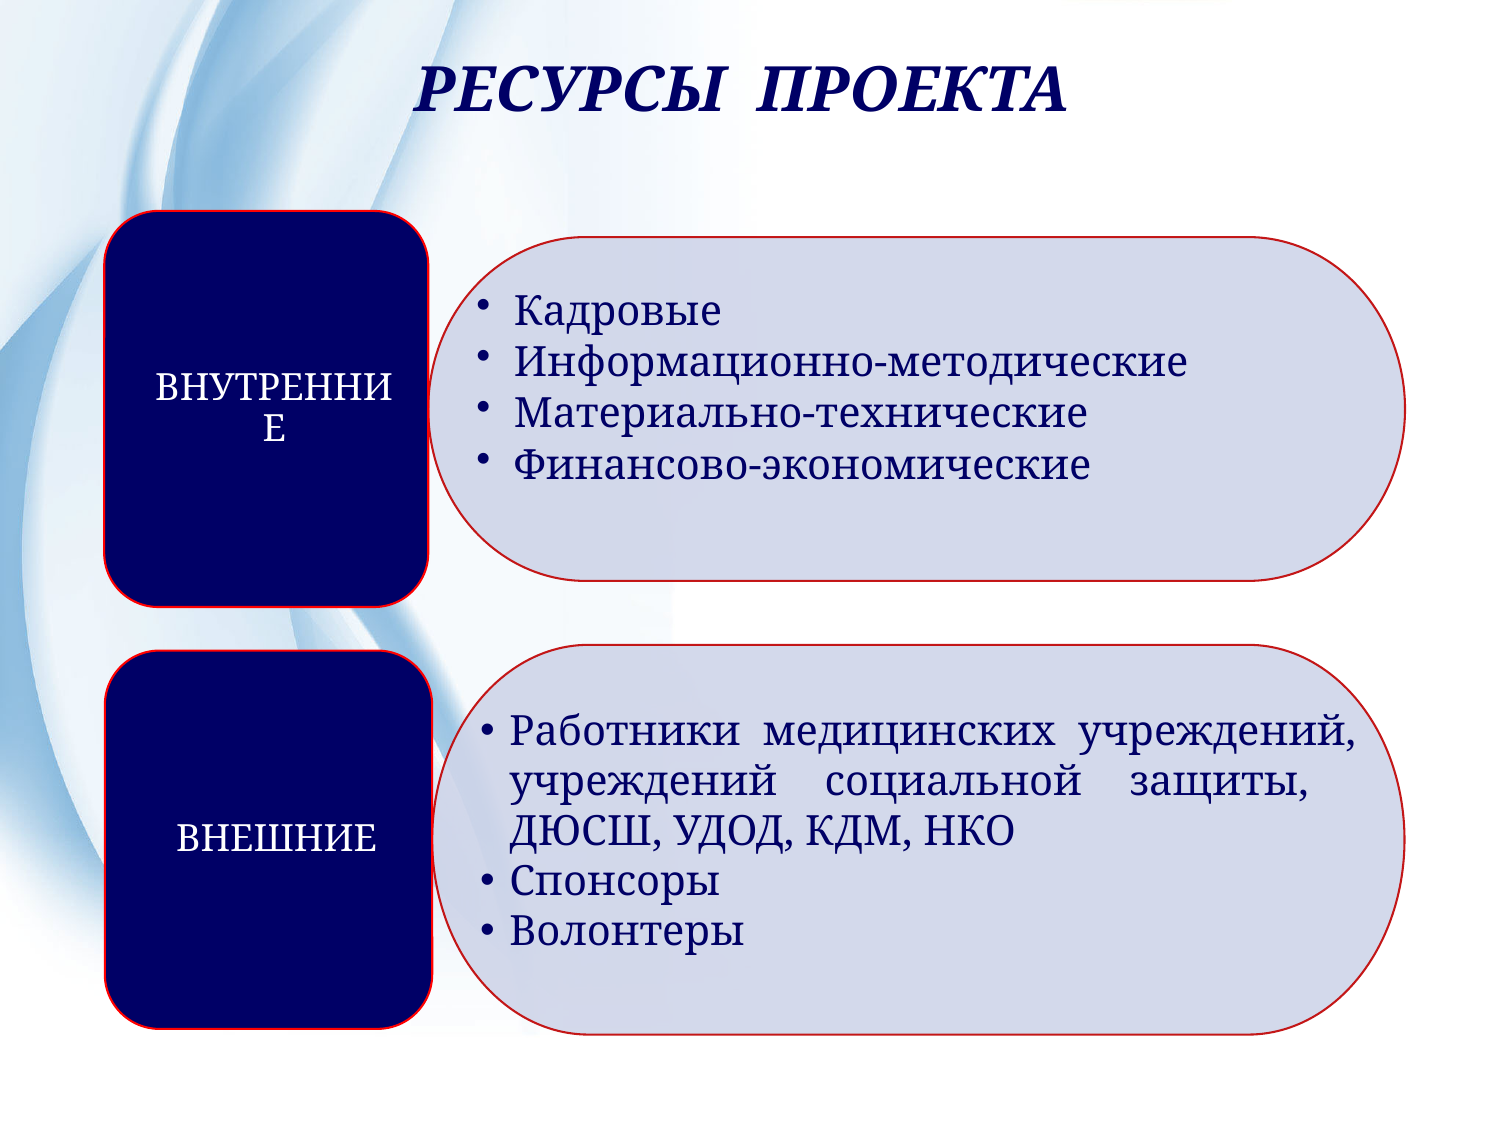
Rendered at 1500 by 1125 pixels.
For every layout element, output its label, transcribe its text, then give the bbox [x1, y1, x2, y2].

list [88, 210, 1421, 1035]
picture [0, 0, 1500, 1125]
text_box РЕСУРСЫ ПРОЕКТА [144, 41, 1340, 132]
